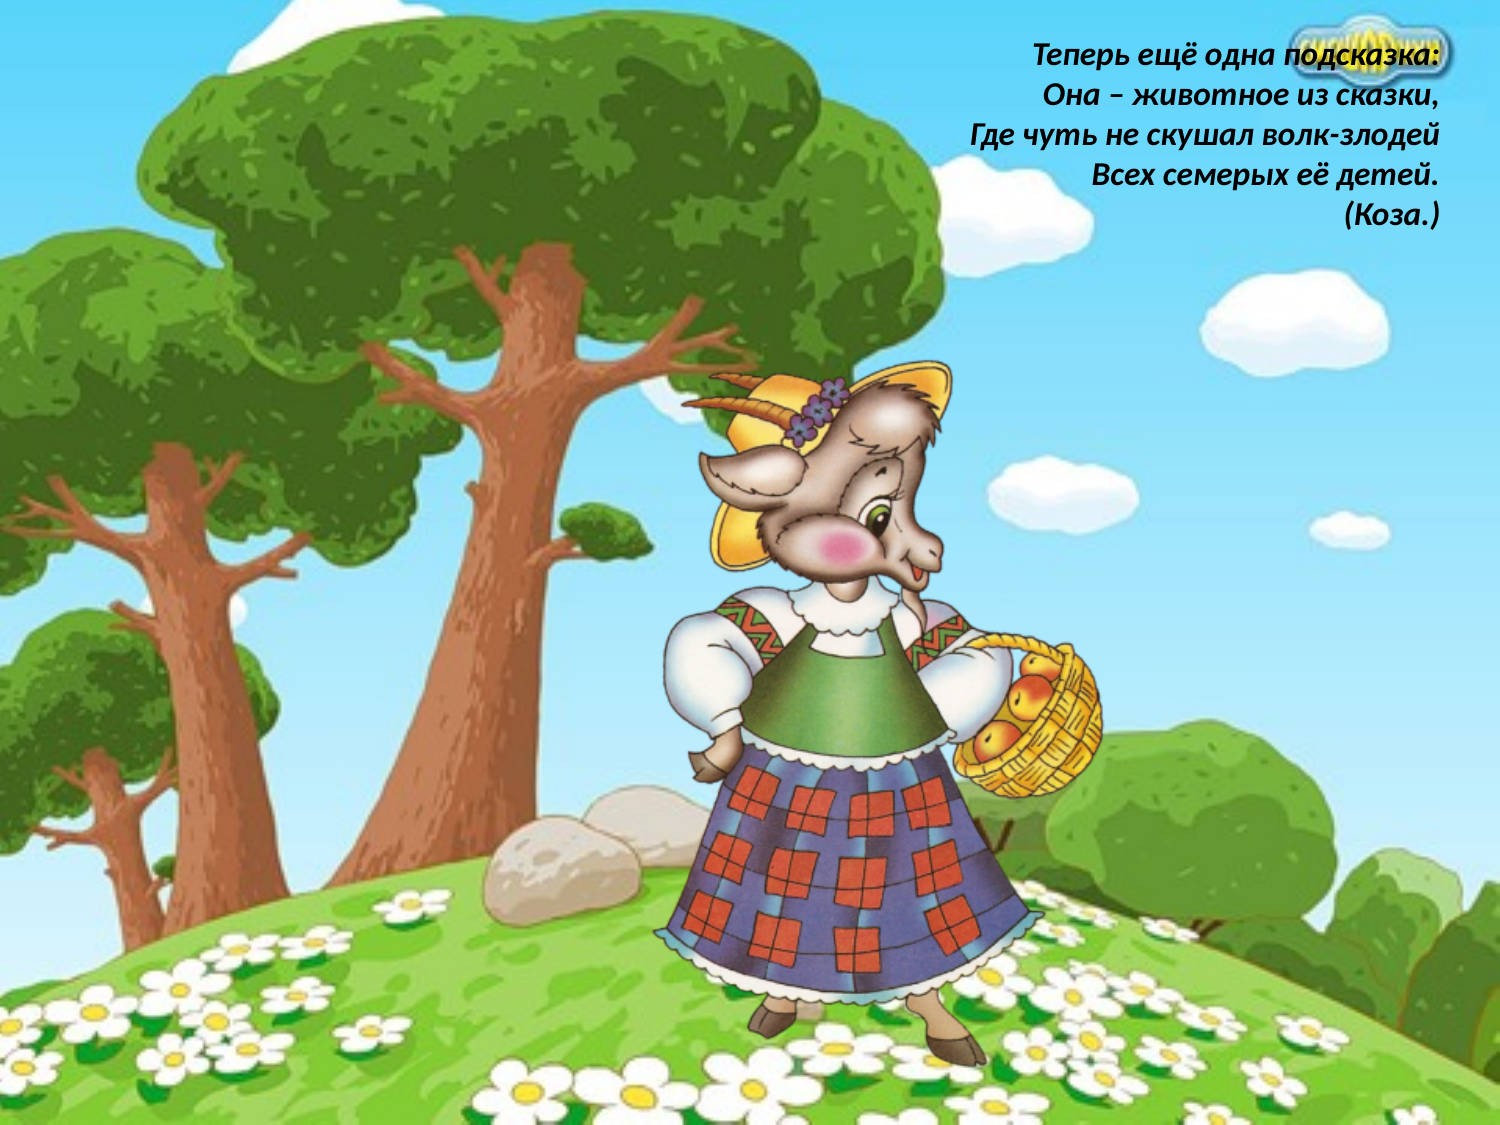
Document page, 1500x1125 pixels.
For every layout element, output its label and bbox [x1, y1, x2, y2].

picture [643, 351, 1125, 1092]
list [0, 0, 1500, 1125]
